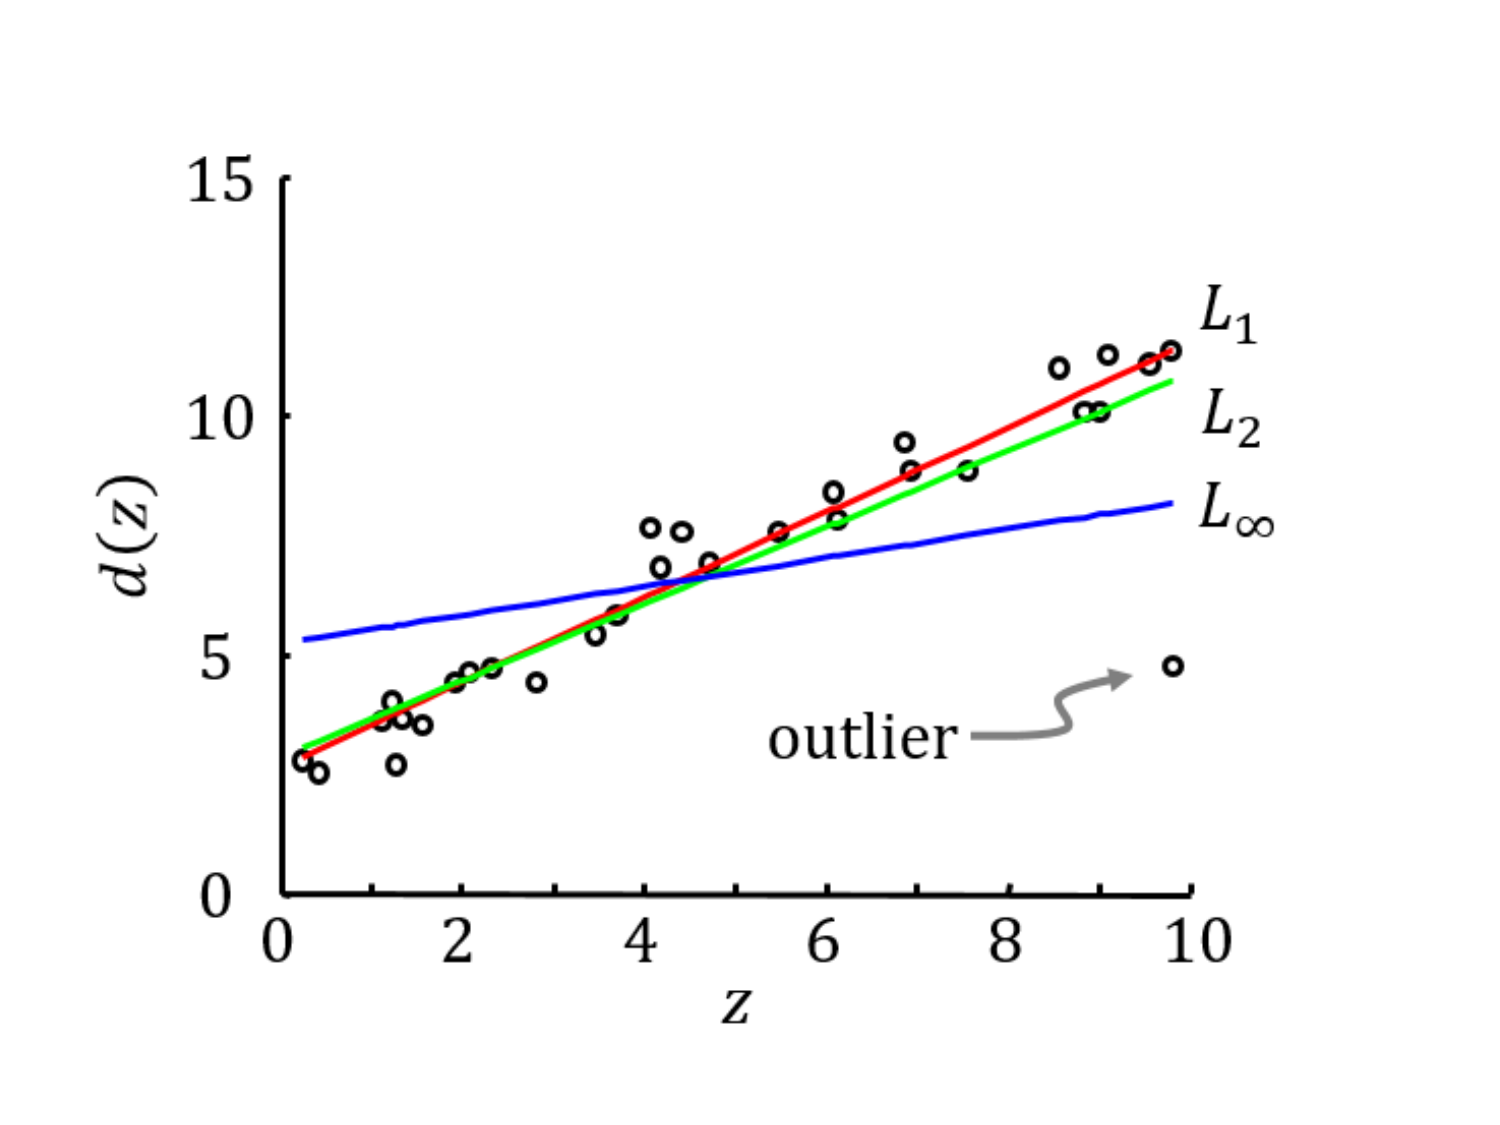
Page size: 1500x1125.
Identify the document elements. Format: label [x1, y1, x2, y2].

picture [74, 99, 1377, 1125]
